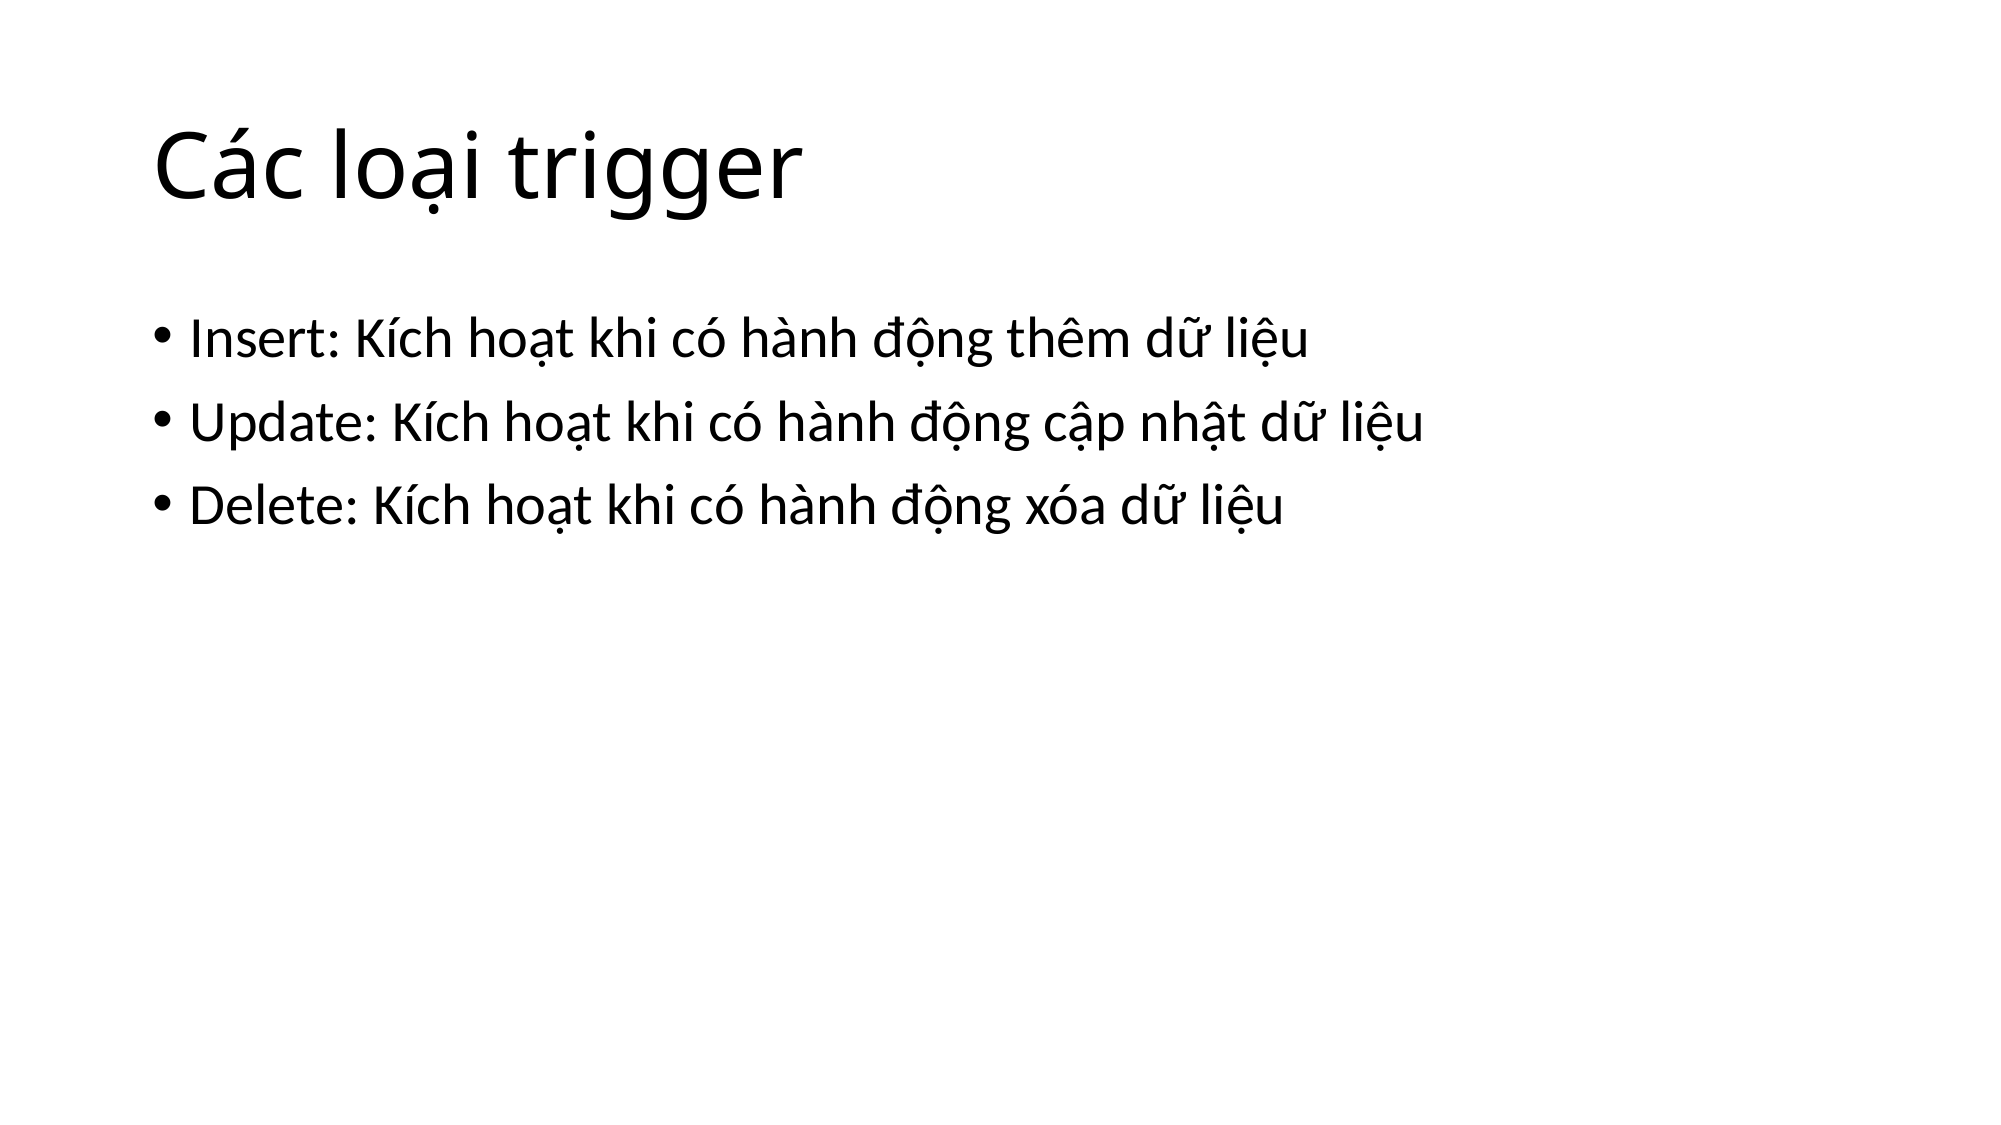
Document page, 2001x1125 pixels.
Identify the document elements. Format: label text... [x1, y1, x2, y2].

list Insert: Kích hoạt khi có hành động thêm dữ liệu Update: Kích hoạt khi có hành động cập nhật dữ liệu Delete: Kích hoạt khi có hành động xóa dữ liệu [137, 299, 1863, 1014]
title Các loại trigger [137, 59, 1863, 278]
